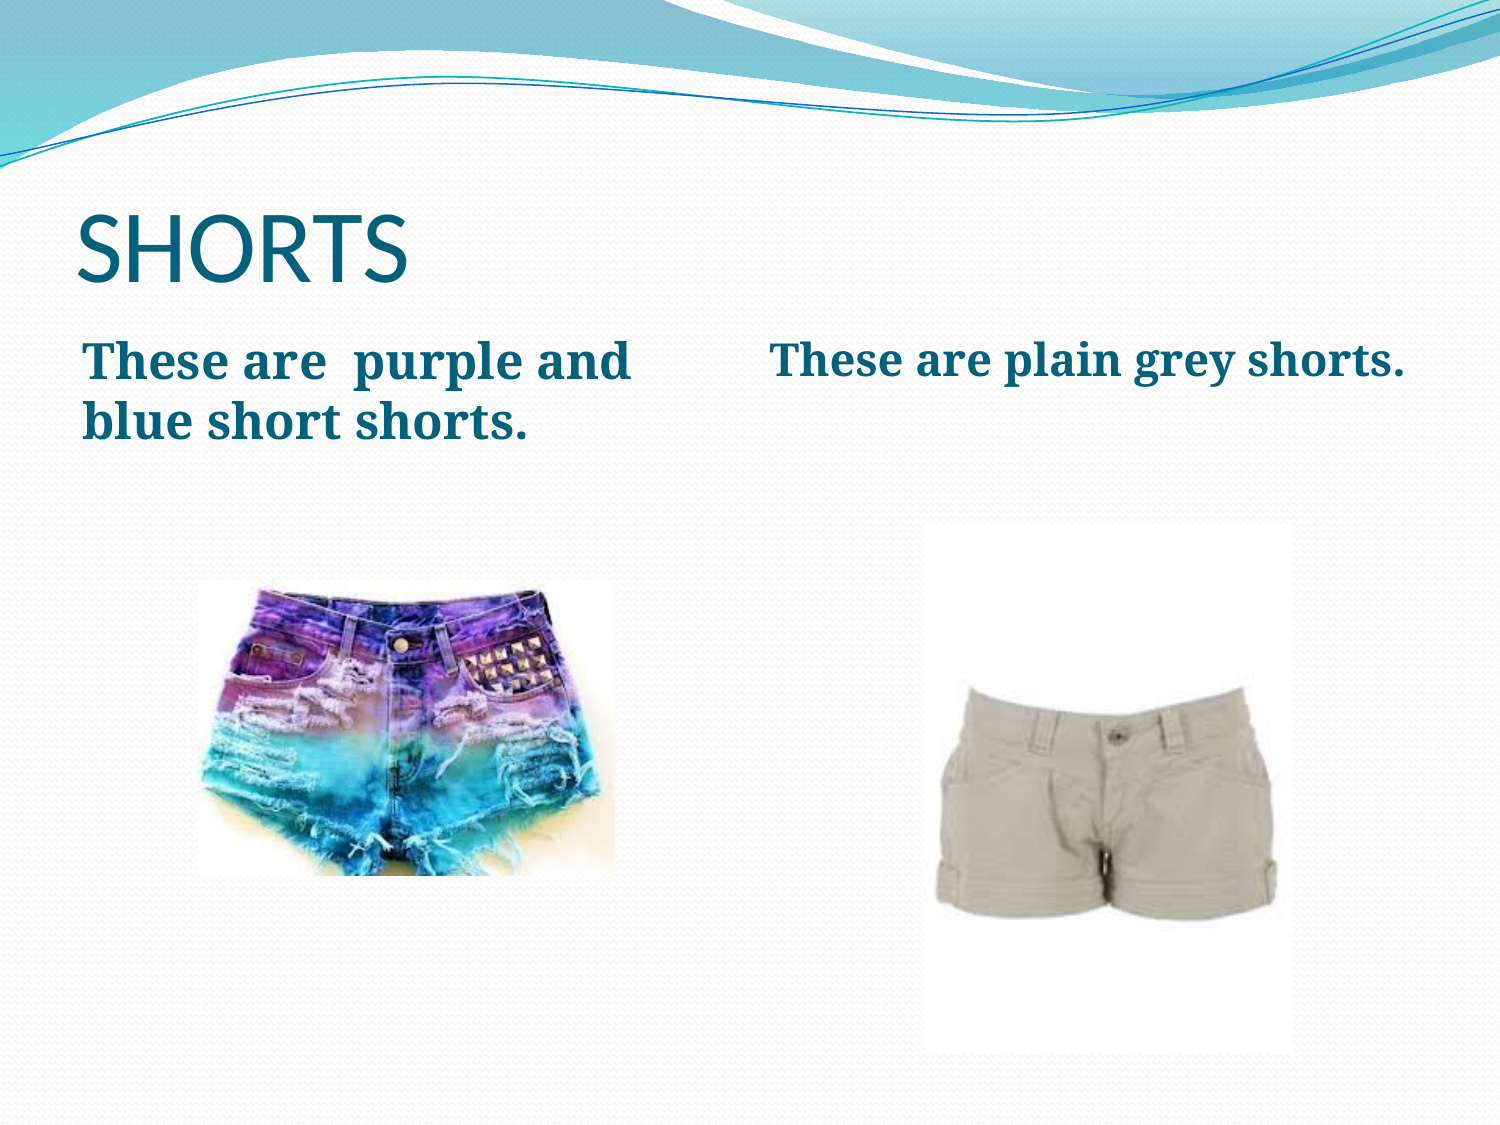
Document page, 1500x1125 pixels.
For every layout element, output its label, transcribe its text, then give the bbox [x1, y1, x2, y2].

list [924, 524, 1292, 1054]
list These are purple and blue short shorts. [75, 304, 738, 475]
list These are plain grey shorts. [761, 305, 1425, 413]
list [198, 580, 615, 876]
title SHORTS [75, 115, 1425, 303]
